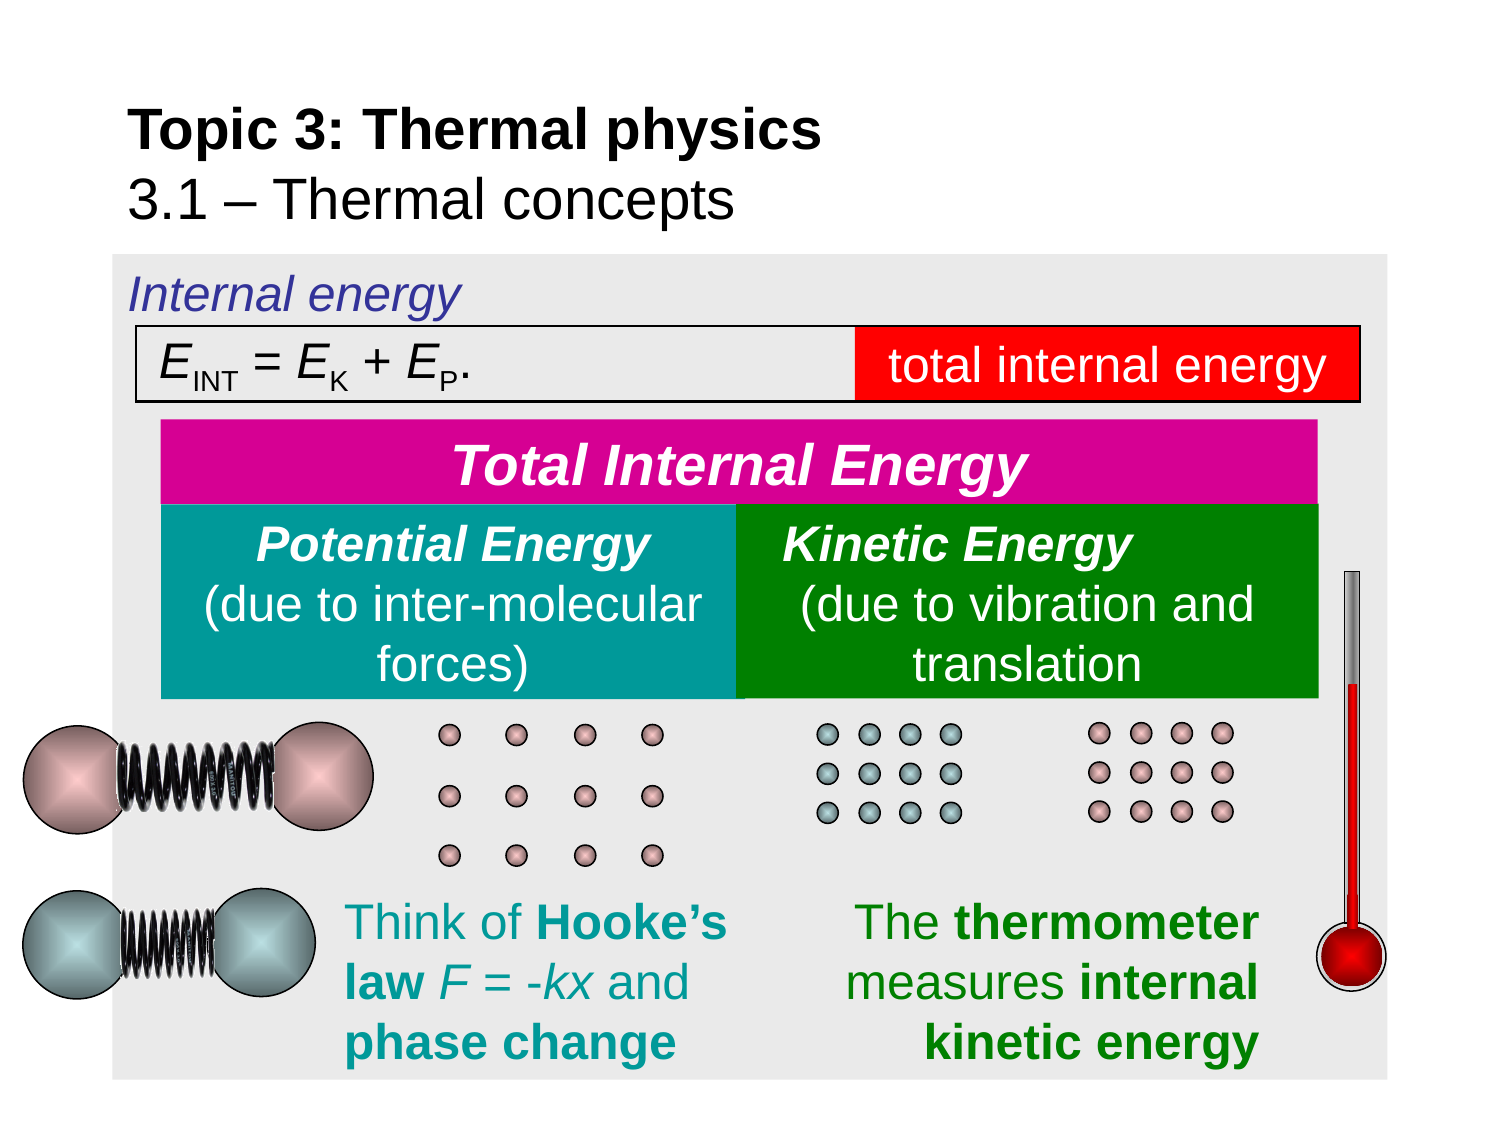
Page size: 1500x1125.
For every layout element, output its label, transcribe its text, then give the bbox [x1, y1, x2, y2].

text_box [899, 802, 921, 824]
text_box The thermometer measures internal kinetic energy [821, 882, 1275, 1077]
text_box [1171, 801, 1193, 823]
text_box [899, 723, 921, 746]
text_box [1316, 571, 1387, 992]
text_box [859, 723, 881, 746]
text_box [23, 722, 374, 835]
text_box [940, 763, 962, 785]
text_box [439, 724, 461, 746]
text_box Think of Hooke’s law F = -kx and phase change [329, 882, 821, 1077]
text_box [859, 763, 881, 785]
text_box [1130, 761, 1152, 784]
text_box [574, 845, 596, 867]
text_box Potential Energy (due to inter-molecular forces) [161, 504, 746, 700]
text_box [1211, 722, 1234, 744]
text_box Total Internal Energy [160, 419, 1318, 504]
text_box [1088, 801, 1110, 823]
text_box [574, 724, 596, 746]
text_box [1171, 761, 1193, 784]
title Topic 3: Thermal physics 3.1 – Thermal concepts [112, 87, 1388, 235]
text_box [899, 763, 921, 785]
text_box [641, 724, 664, 746]
text_box [1088, 761, 1110, 784]
text_box [1211, 761, 1234, 784]
text_box [1088, 722, 1110, 744]
text_box [817, 763, 839, 785]
text_box [1130, 801, 1152, 823]
text_box [1211, 801, 1234, 823]
text_box [940, 723, 962, 746]
text_box [1171, 722, 1193, 744]
text_box Kinetic Energy (due to vibration and translation [736, 503, 1319, 699]
text_box [641, 845, 664, 867]
text_box [940, 802, 962, 824]
text_box [817, 802, 839, 824]
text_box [22, 888, 316, 1000]
text_box [1130, 722, 1152, 744]
text_box [505, 785, 528, 807]
text_box [574, 785, 596, 807]
text_box [505, 724, 528, 746]
text_box Internal energy [112, 254, 1388, 1080]
text_box [505, 845, 528, 867]
text_box [439, 845, 461, 867]
text_box [641, 785, 664, 807]
text_box [817, 723, 839, 746]
text_box [859, 802, 881, 824]
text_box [135, 321, 1361, 402]
text_box [439, 785, 461, 807]
